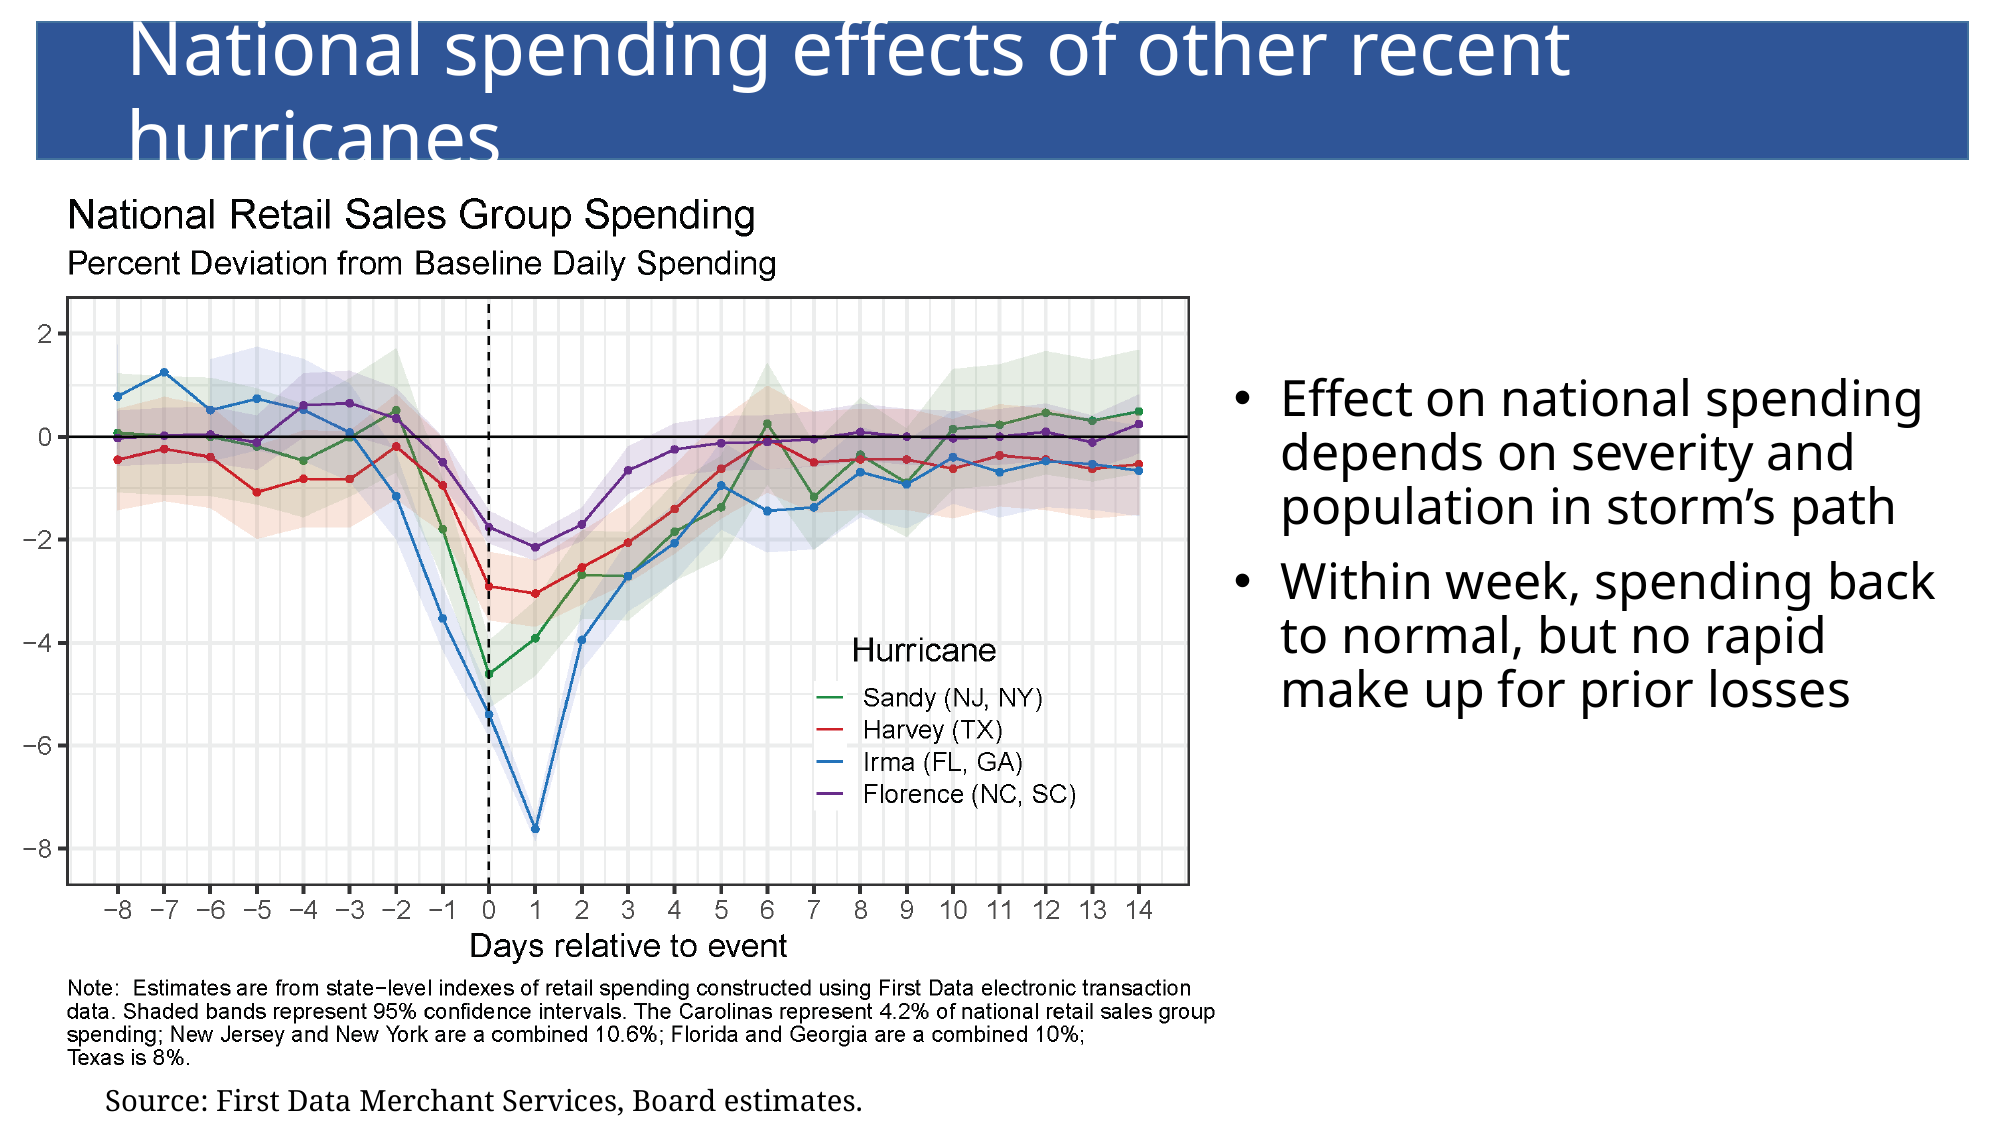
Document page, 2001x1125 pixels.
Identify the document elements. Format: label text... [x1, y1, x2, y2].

text_box Effect on national spending depends on severity and population in storm’s path Within week, spending back to normal, but no rapid make up for prior losses [1265, 366, 1956, 810]
text_box Source: First Data Merchant Services, Board estimates. [90, 1074, 1396, 1125]
picture [5, 169, 1265, 1087]
text_box National spending effects of other recent hurricanes [36, 21, 1969, 160]
